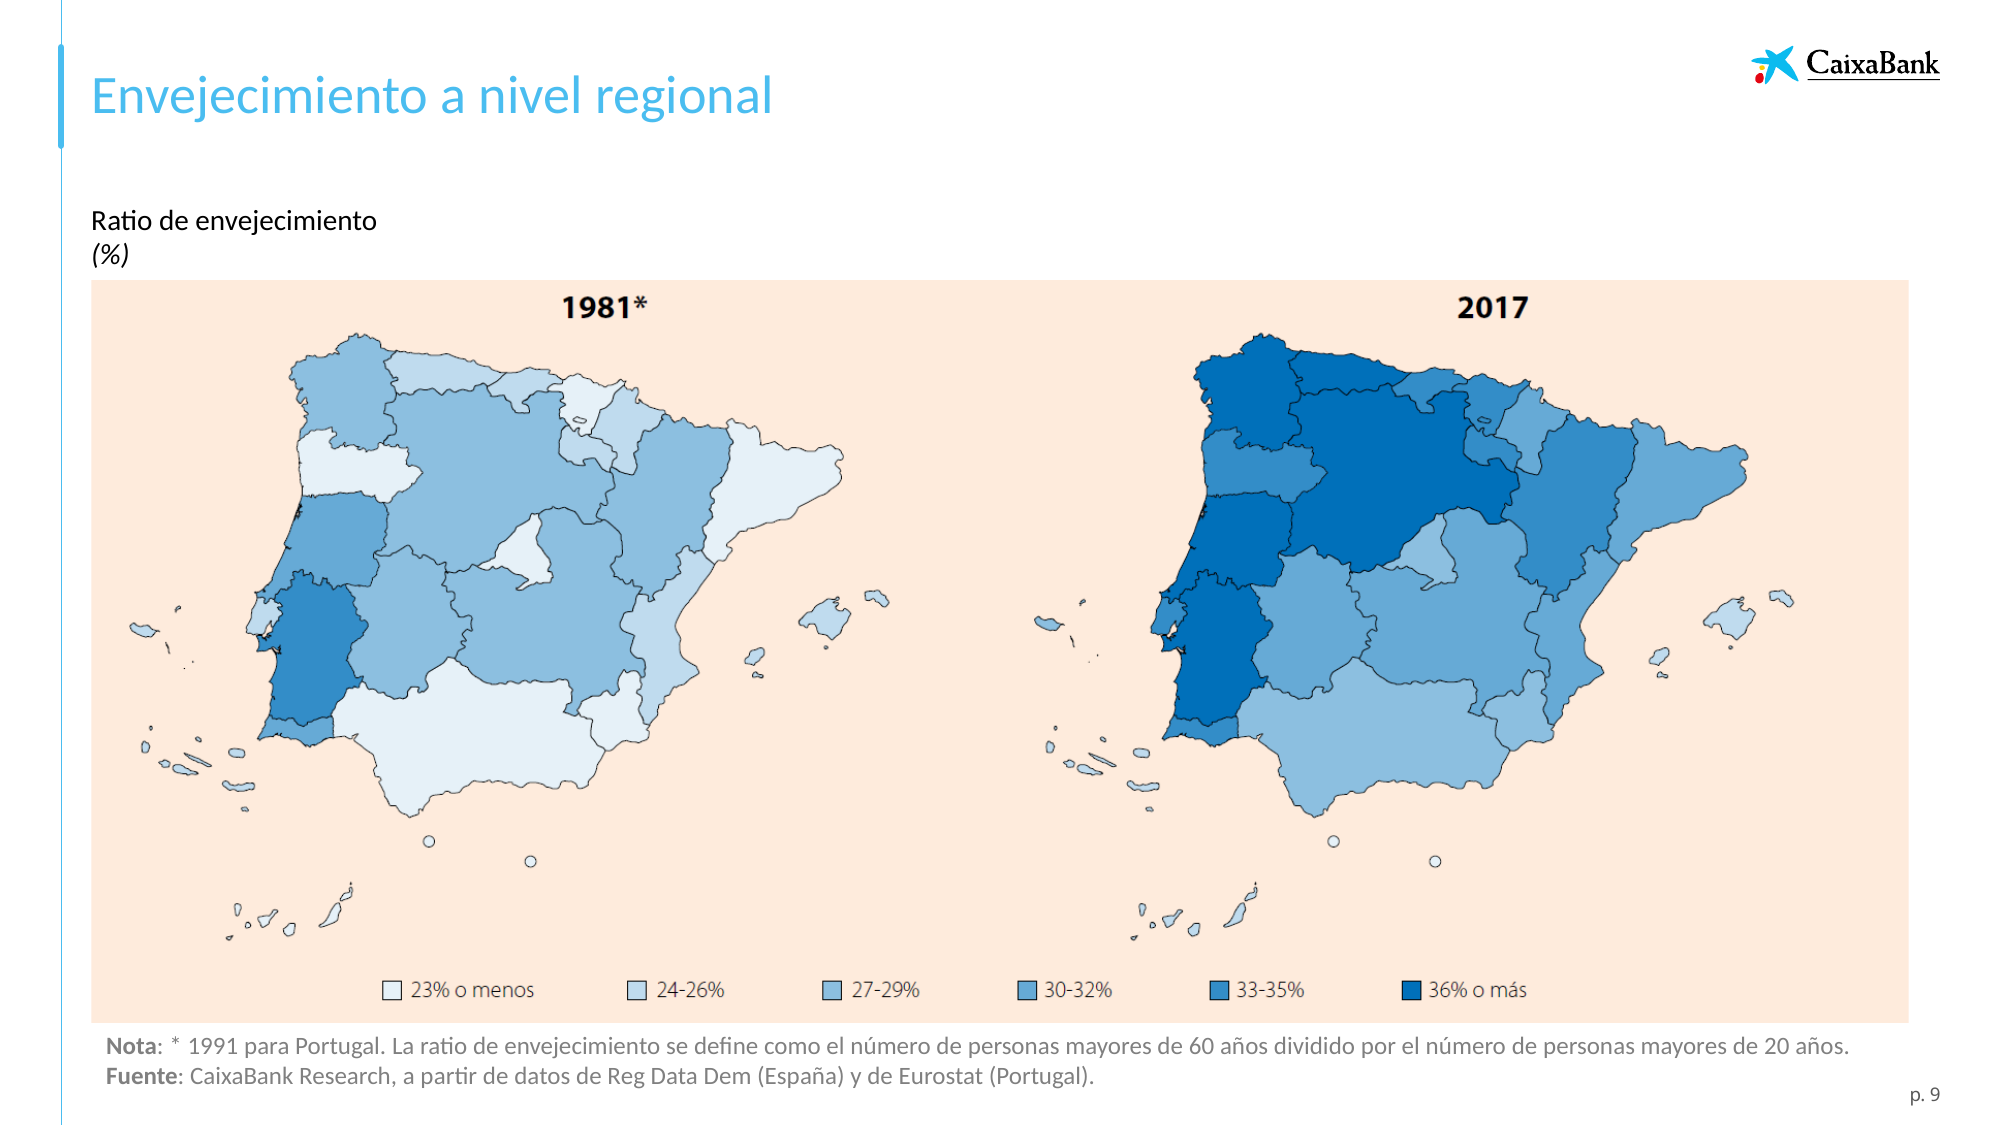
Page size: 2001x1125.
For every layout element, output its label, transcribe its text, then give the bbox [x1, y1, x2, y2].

text_box Nota: * 1991 para Portugal. La ratio de envejecimiento se define como el número de personas mayores de 60 años dividido por el número de personas mayores de 20 años. Fuente: CaixaBank Research, a partir de datos de Reg Data Dem (España) y de Eurostat (Portugal). [91, 1032, 1909, 1097]
picture [91, 280, 1909, 1023]
list Envejecimiento a nivel regional [76, 74, 1499, 110]
text_box Ratio de envejecimiento (%) [76, 193, 1881, 324]
